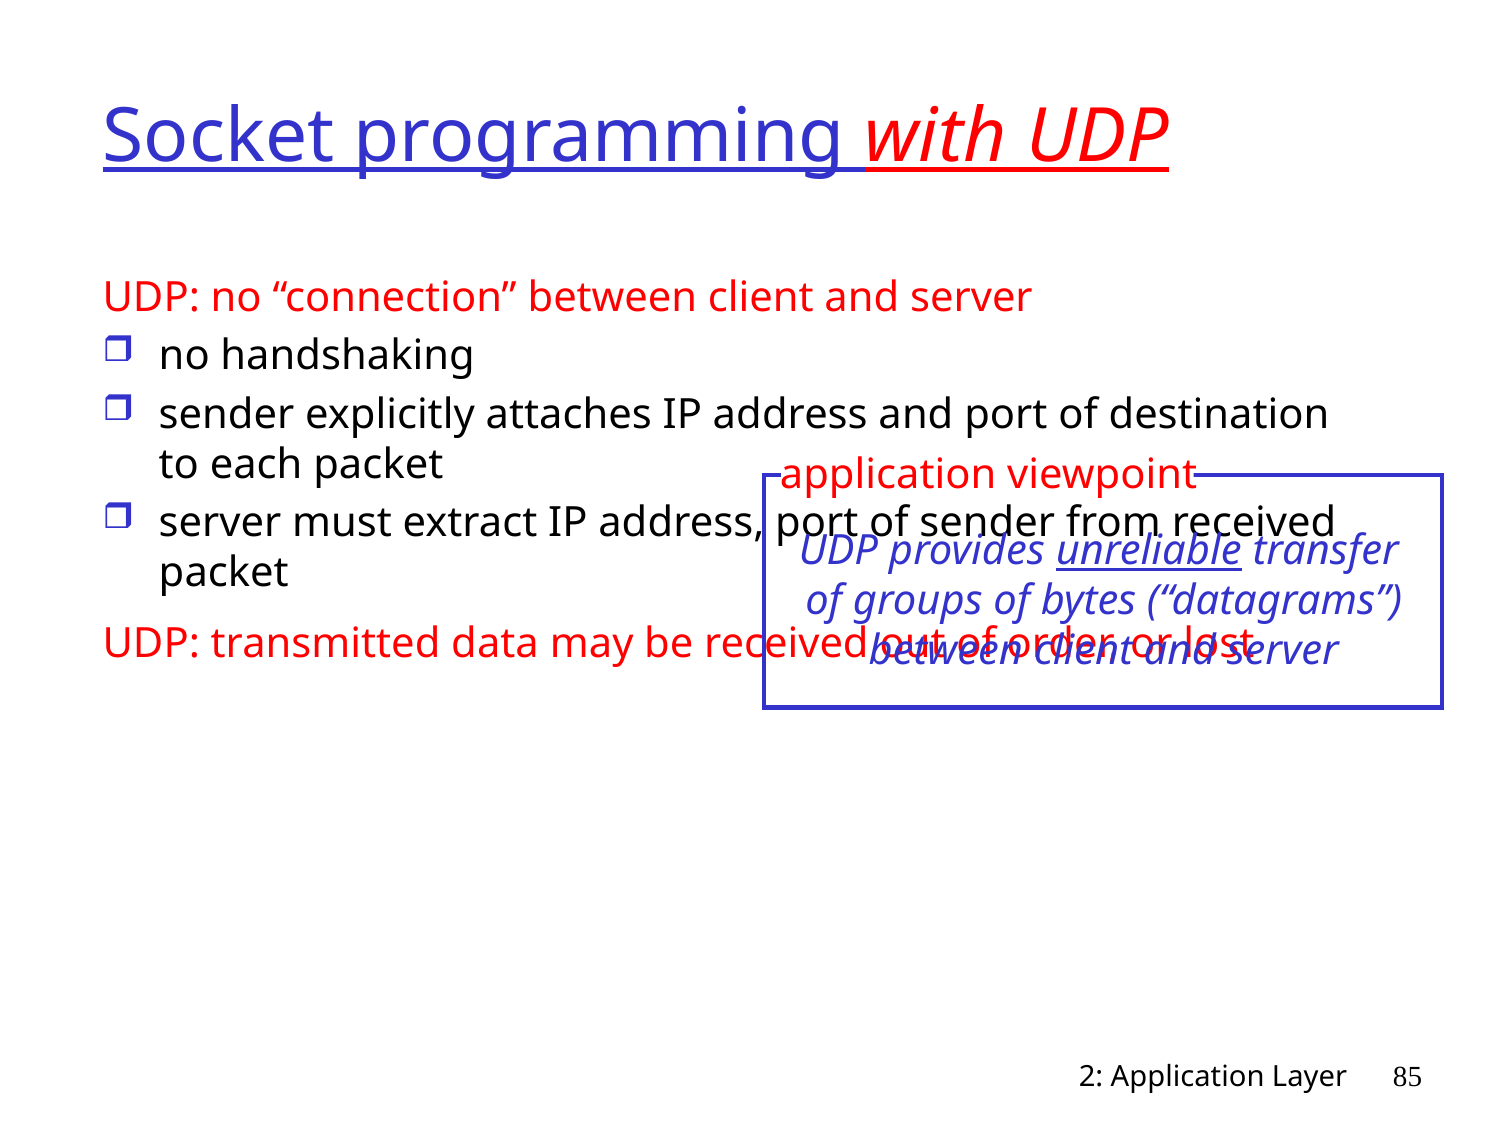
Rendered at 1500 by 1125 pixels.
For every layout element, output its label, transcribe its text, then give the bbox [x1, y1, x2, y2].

footer 2: Application Layer [887, 1049, 1362, 1125]
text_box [756, 439, 1443, 726]
list UDP: no “connection” between client and server no handshaking sender explicitly attaches IP address and port of destination to each packet server must extract IP address, port of sender from received packet UDP: transmitted data may be received out of order, or lost [87, 262, 1363, 1026]
slide_number 85 [1362, 1049, 1438, 1125]
title Socket programming with UDP [87, 37, 1363, 226]
